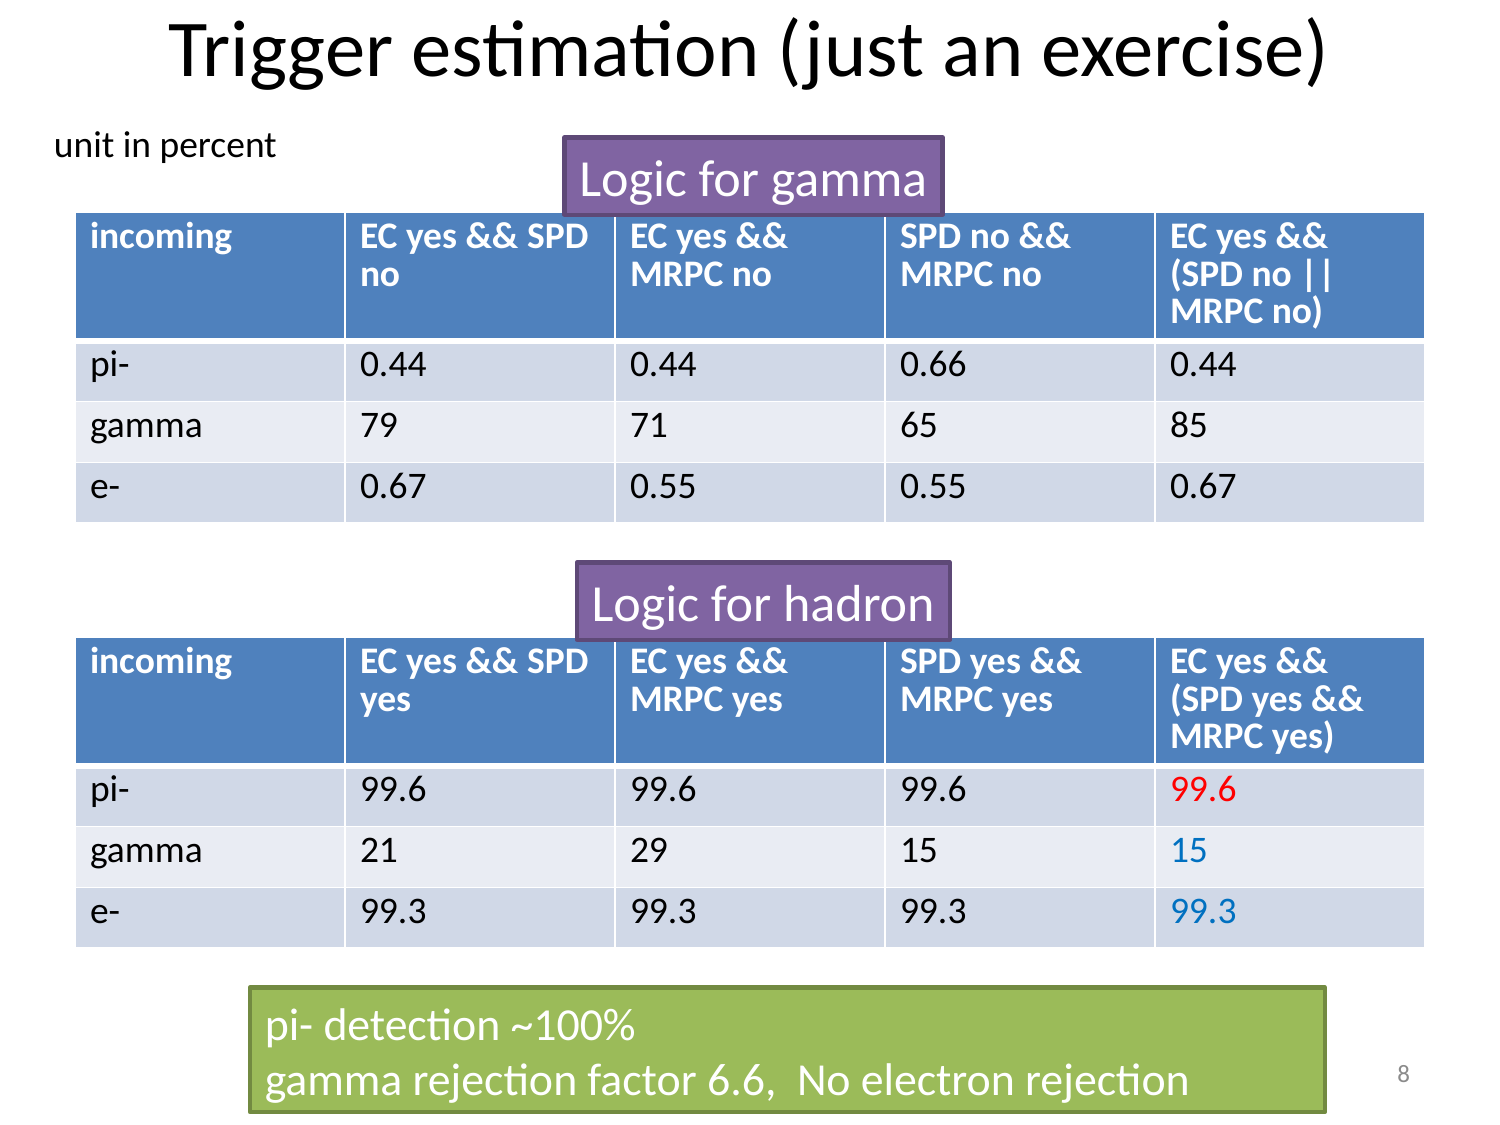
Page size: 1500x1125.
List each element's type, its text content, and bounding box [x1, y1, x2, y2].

table_header SPD no && MRPC no [886, 213, 1154, 338]
table_cell 65 [886, 402, 1154, 462]
table_header EC yes && SPD no [346, 213, 614, 338]
table_cell 0.55 [616, 463, 884, 522]
table_header SPD yes && MRPC yes [886, 638, 1154, 763]
table_cell 85 [1156, 402, 1424, 462]
title Trigger estimation (just an exercise) [75, 0, 1425, 138]
table_cell 71 [616, 402, 884, 462]
table_cell e- [76, 888, 344, 947]
table_cell e- [76, 463, 344, 522]
table_cell gamma [76, 827, 344, 887]
table_cell 99.6 [1156, 769, 1424, 826]
table_cell 99.6 [346, 769, 614, 826]
table_cell 79 [346, 402, 614, 462]
table_cell 15 [886, 827, 1154, 887]
slide_number 8 [1327, 1042, 1425, 1103]
table_cell 0.67 [1156, 463, 1424, 522]
table_cell 0.67 [346, 463, 614, 522]
table_header EC yes && (SPD yes && MRPC yes) [1156, 638, 1424, 763]
table_cell 0.44 [616, 344, 884, 401]
table_cell pi- [76, 344, 344, 401]
table_header EC yes && (SPD no || MRPC no) [1156, 213, 1424, 338]
table_header EC yes && MRPC no [616, 217, 884, 338]
table_cell 29 [616, 827, 884, 887]
table_cell 21 [346, 827, 614, 887]
table_cell 0.66 [886, 344, 1154, 401]
table_header EC yes && SPD yes [346, 638, 614, 763]
table_cell gamma [76, 402, 344, 462]
table_header incoming [76, 638, 344, 763]
table_cell 0.44 [1156, 344, 1424, 401]
table_cell 99.3 [1156, 888, 1424, 947]
text_box Logic for hadron [575, 560, 952, 642]
table_cell 0.55 [886, 463, 1154, 522]
table_header EC yes && MRPC yes [616, 642, 884, 763]
table_cell 99.6 [886, 769, 1154, 826]
text_box pi- detection ~100% gamma rejection factor 6.6, No electron rejection [248, 985, 1327, 1114]
table_cell 15 [1156, 827, 1424, 887]
text_box Logic for gamma [562, 135, 945, 217]
table_cell pi- [76, 769, 344, 826]
table_header incoming [76, 213, 344, 338]
table_cell 99.6 [616, 769, 884, 826]
table_cell 99.3 [346, 888, 614, 947]
table_cell 99.3 [886, 888, 1154, 947]
table_cell 99.3 [616, 888, 884, 947]
table_cell 0.44 [346, 344, 614, 401]
text_box unit in percent [39, 112, 292, 173]
